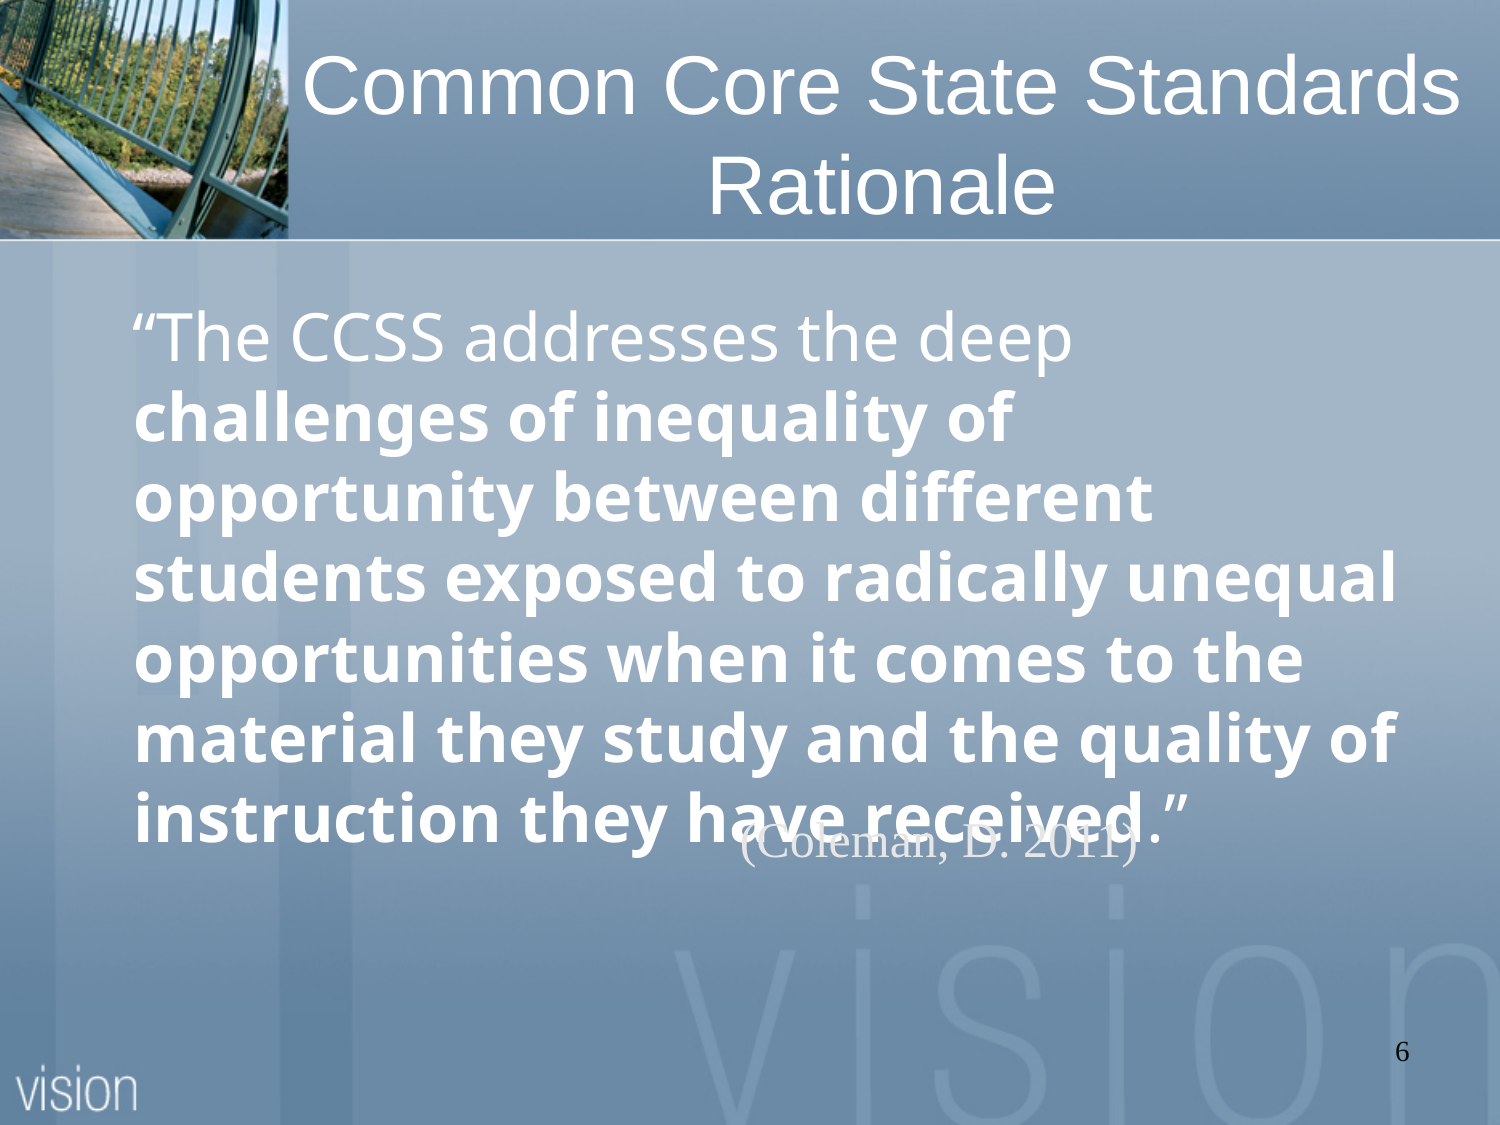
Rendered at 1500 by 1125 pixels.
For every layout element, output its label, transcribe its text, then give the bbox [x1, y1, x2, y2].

title Common Core State Standards Rationale [263, 0, 1500, 263]
picture [0, 0, 1500, 1125]
slide_number 6 [1074, 1024, 1426, 1103]
text_box (Coleman, D. 2011) [724, 799, 1313, 875]
list “The CCSS addresses the deep challenges of inequality of opportunity between different students exposed to radically unequal opportunities when it comes to the material they study and the quality of instruction they have received.” [62, 287, 1438, 888]
